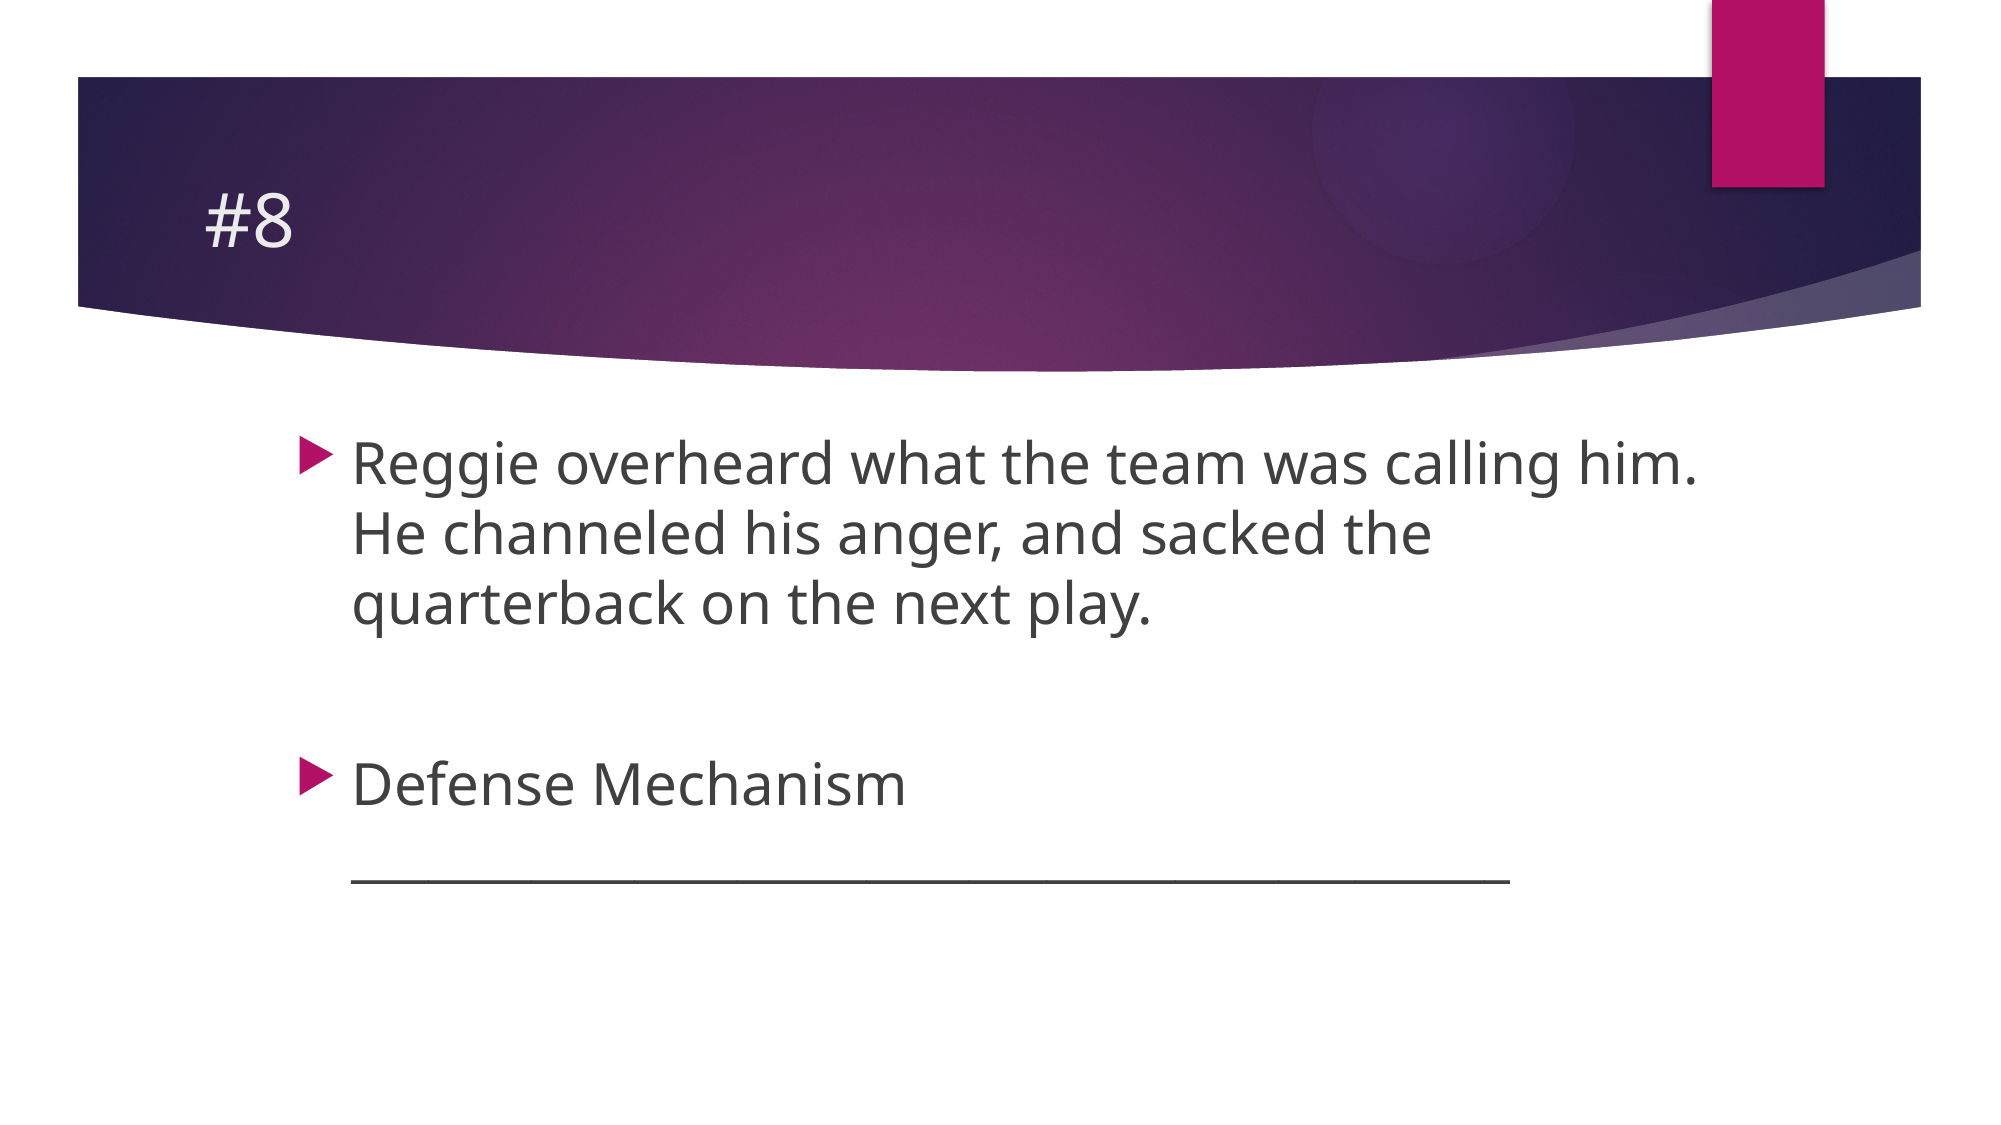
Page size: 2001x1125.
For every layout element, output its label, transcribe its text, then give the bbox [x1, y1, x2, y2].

list Reggie overheard what the team was calling him. He channeled his anger, and sacked the quarterback on the next play. Defense Mechanism _____________________________________________ [280, 418, 1729, 980]
title #8 [189, 159, 1627, 276]
